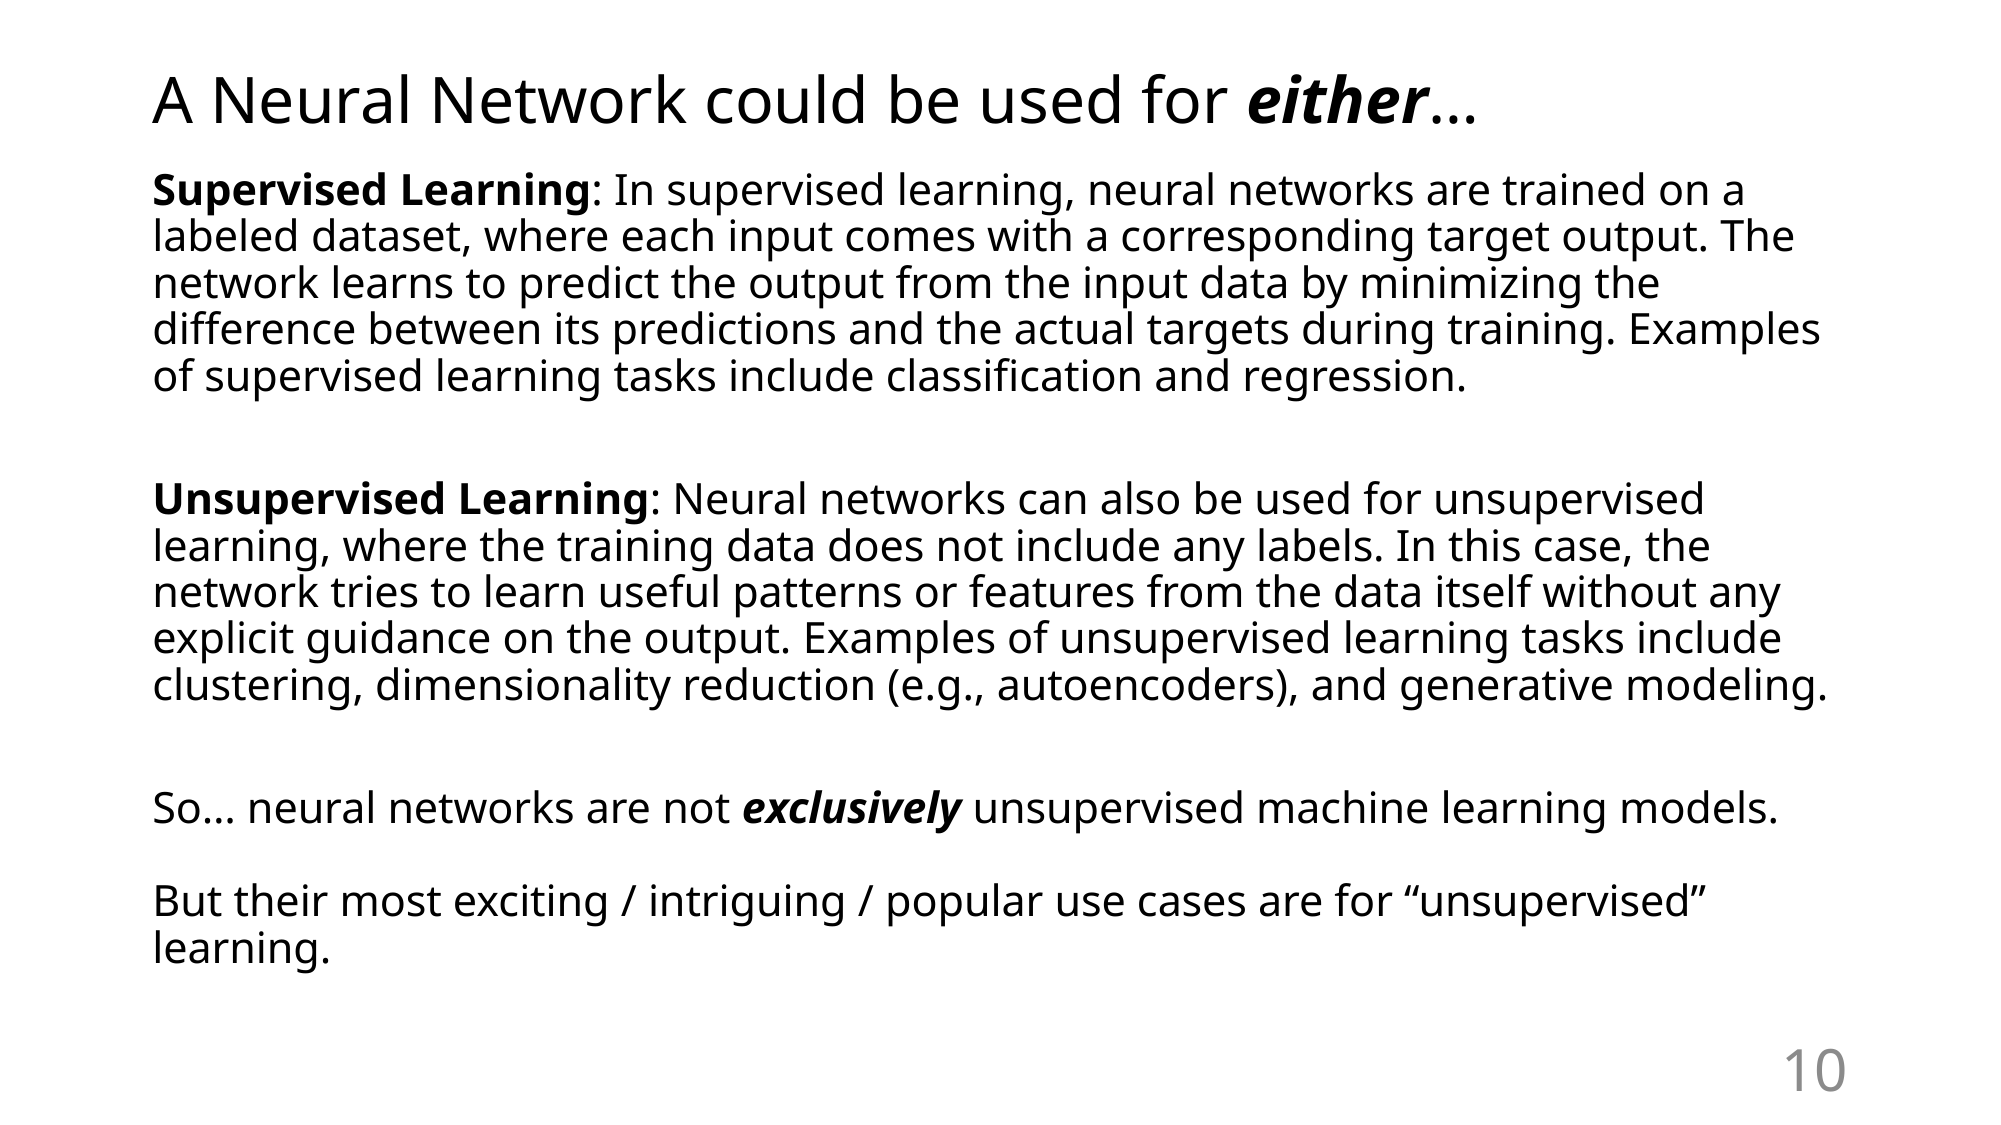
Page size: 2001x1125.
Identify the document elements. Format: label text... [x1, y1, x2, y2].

list Supervised Learning: In supervised learning, neural networks are trained on a labeled dataset, where each input comes with a corresponding target output. The network learns to predict the output from the input data by minimizing the difference between its predictions and the actual targets during training. Examples of supervised learning tasks include classification and regression. Unsupervised Learning: Neural networks can also be used for unsupervised learning, where the training data does not include any labels. In this case, the network tries to learn useful patterns or features from the data itself without any explicit guidance on the output. Examples of unsupervised learning tasks include clustering, dimensionality reduction (e.g., autoencoders), and generative modeling. So… neural networks are not exclusively unsupervised machine learning models. But their most exciting / intriguing / popular use cases are for “unsupervised” learning. [137, 160, 1863, 1014]
title A Neural Network could be used for either… [137, 59, 1863, 146]
slide_number 10 [1412, 1042, 1863, 1103]
